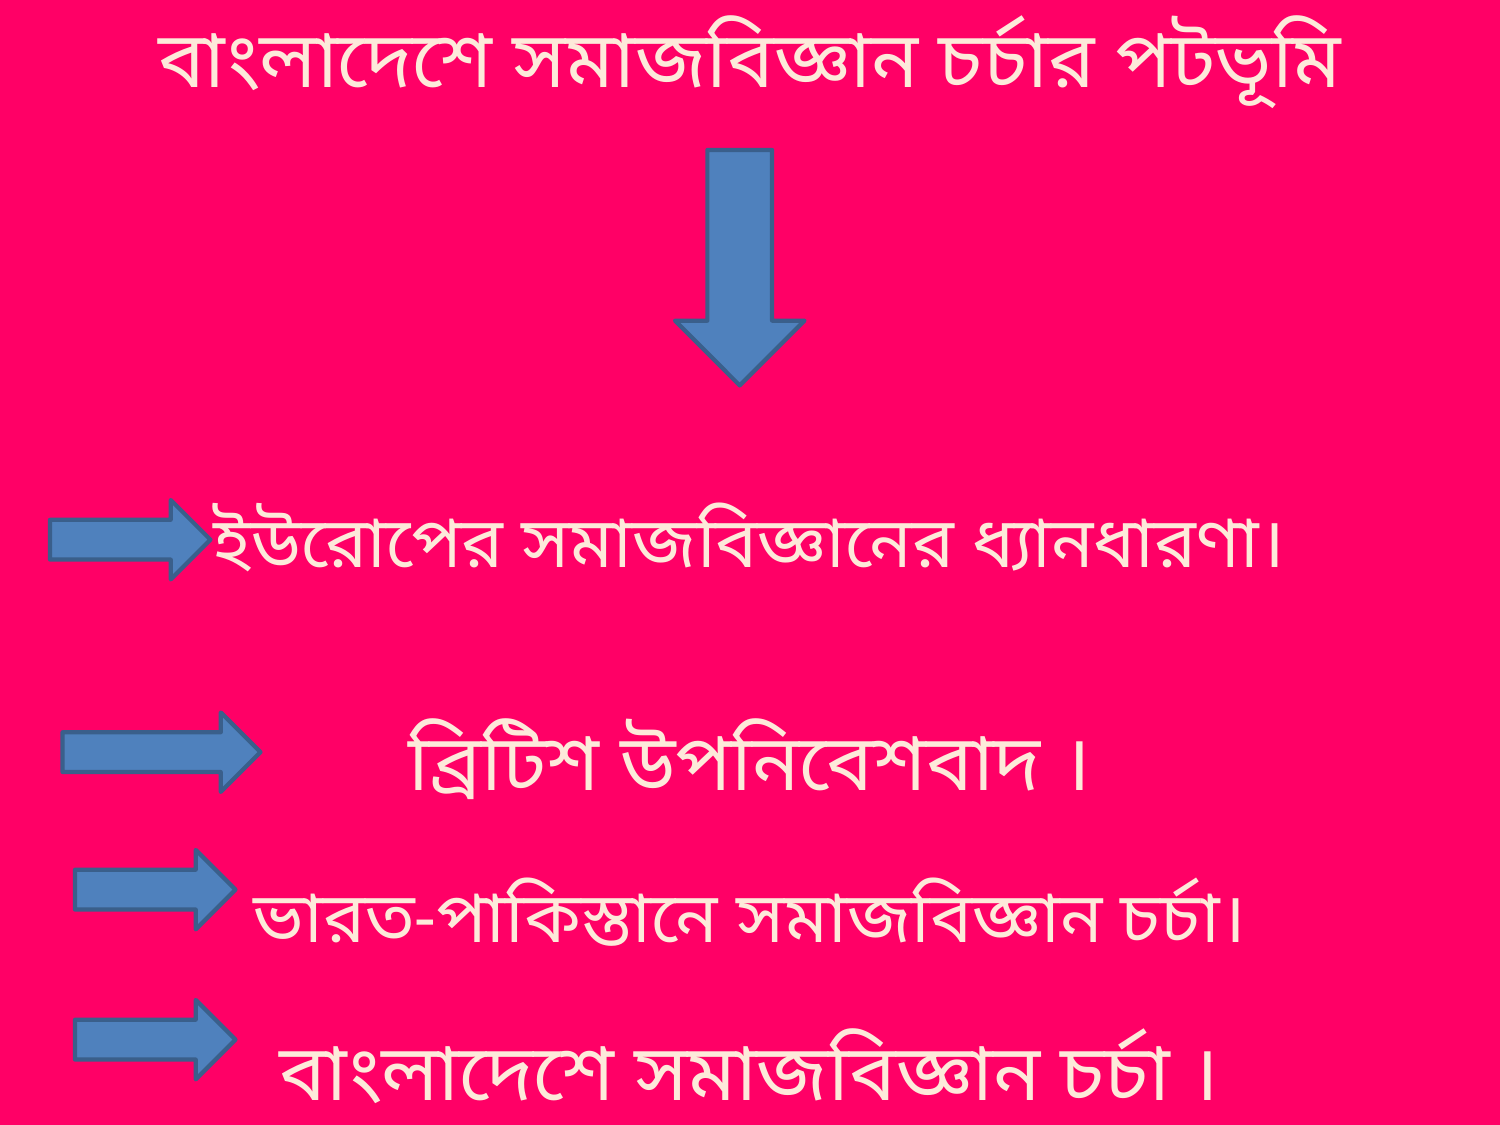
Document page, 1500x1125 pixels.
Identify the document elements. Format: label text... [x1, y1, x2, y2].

text_box [72, 847, 238, 932]
text_box [60, 710, 263, 794]
text_box [72, 997, 238, 1082]
text_box [47, 498, 213, 582]
title বাংলাদেশে সমাজবিজ্ঞান চর্চার পটভূমি ইউরোপের সমাজবিজ্ঞানের ধ্যানধারণা। ব্রিটিশ উপনিবেশবাদ । ভারত-পাকিস্তানে সমাজবিজ্ঞান চর্চা। বাংলাদেশে সমাজবিজ্ঞান চর্চা । [0, 0, 1500, 1125]
text_box [673, 147, 807, 388]
